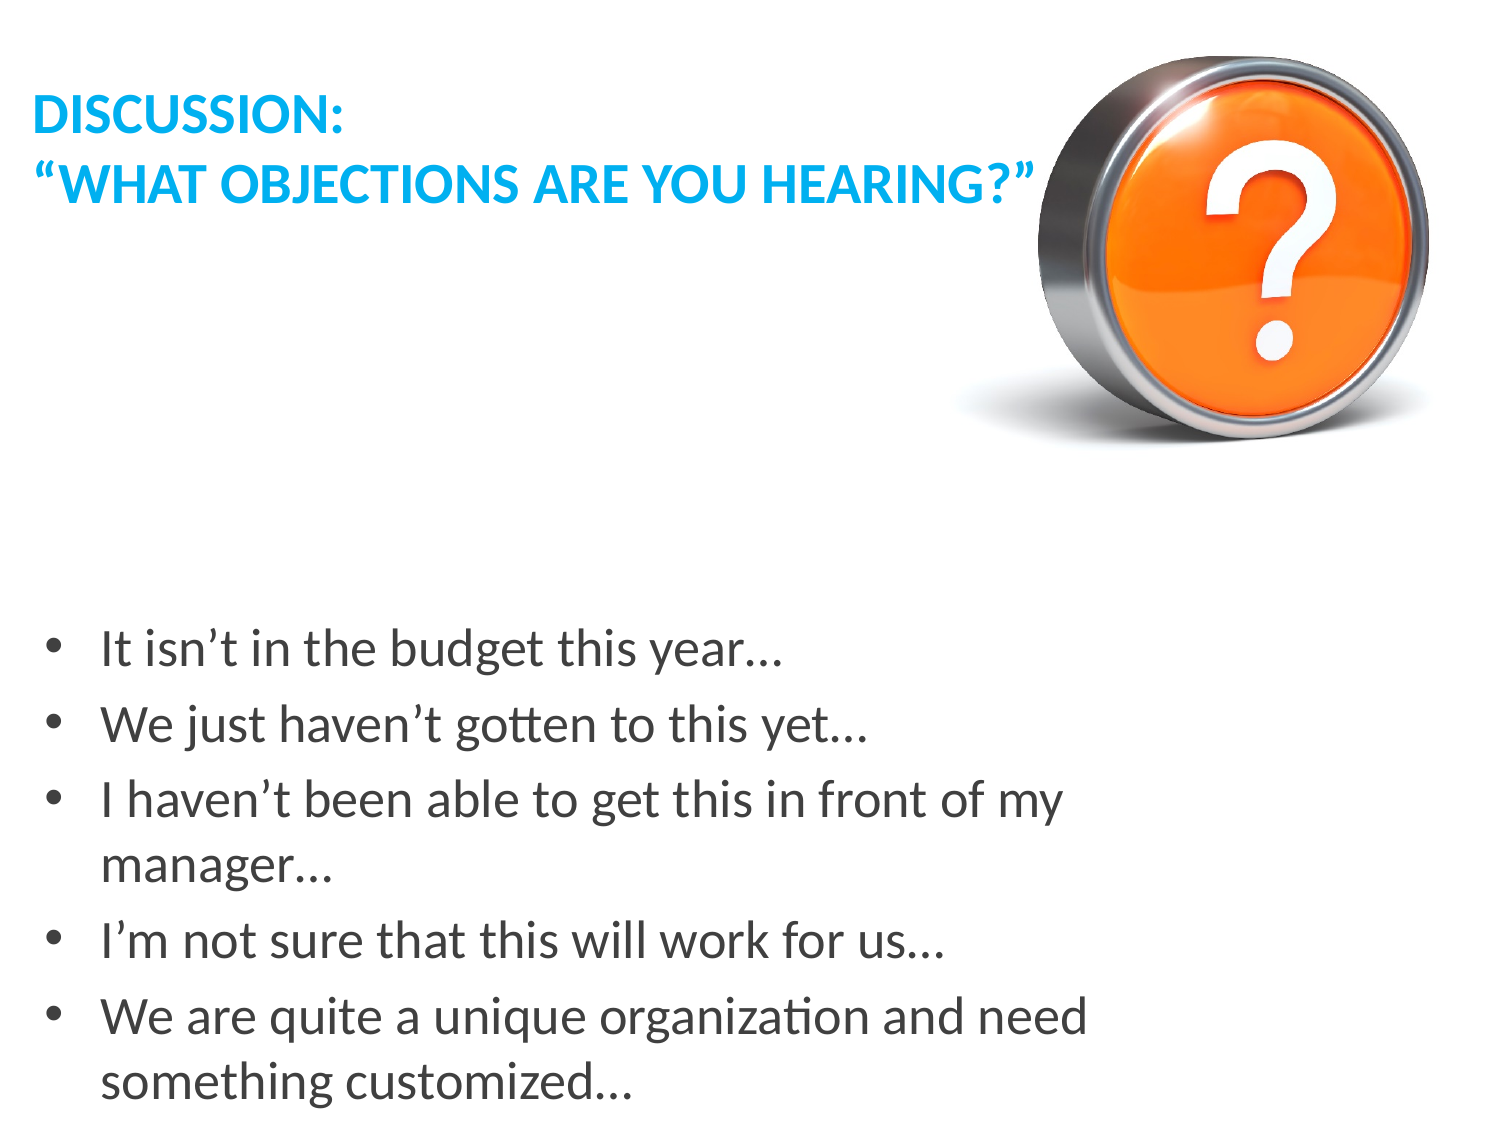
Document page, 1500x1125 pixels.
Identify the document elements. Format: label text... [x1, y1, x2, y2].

picture [938, 0, 1500, 551]
title Discussion: “What Objections Are You Hearing?” [17, 67, 933, 232]
list It isn’t in the budget this year… We just haven’t gotten to this yet… I haven’t been able to get this in front of my manager… I’m not sure that this will work for us… We are quite a unique organization and need something customized… [29, 704, 1164, 1118]
